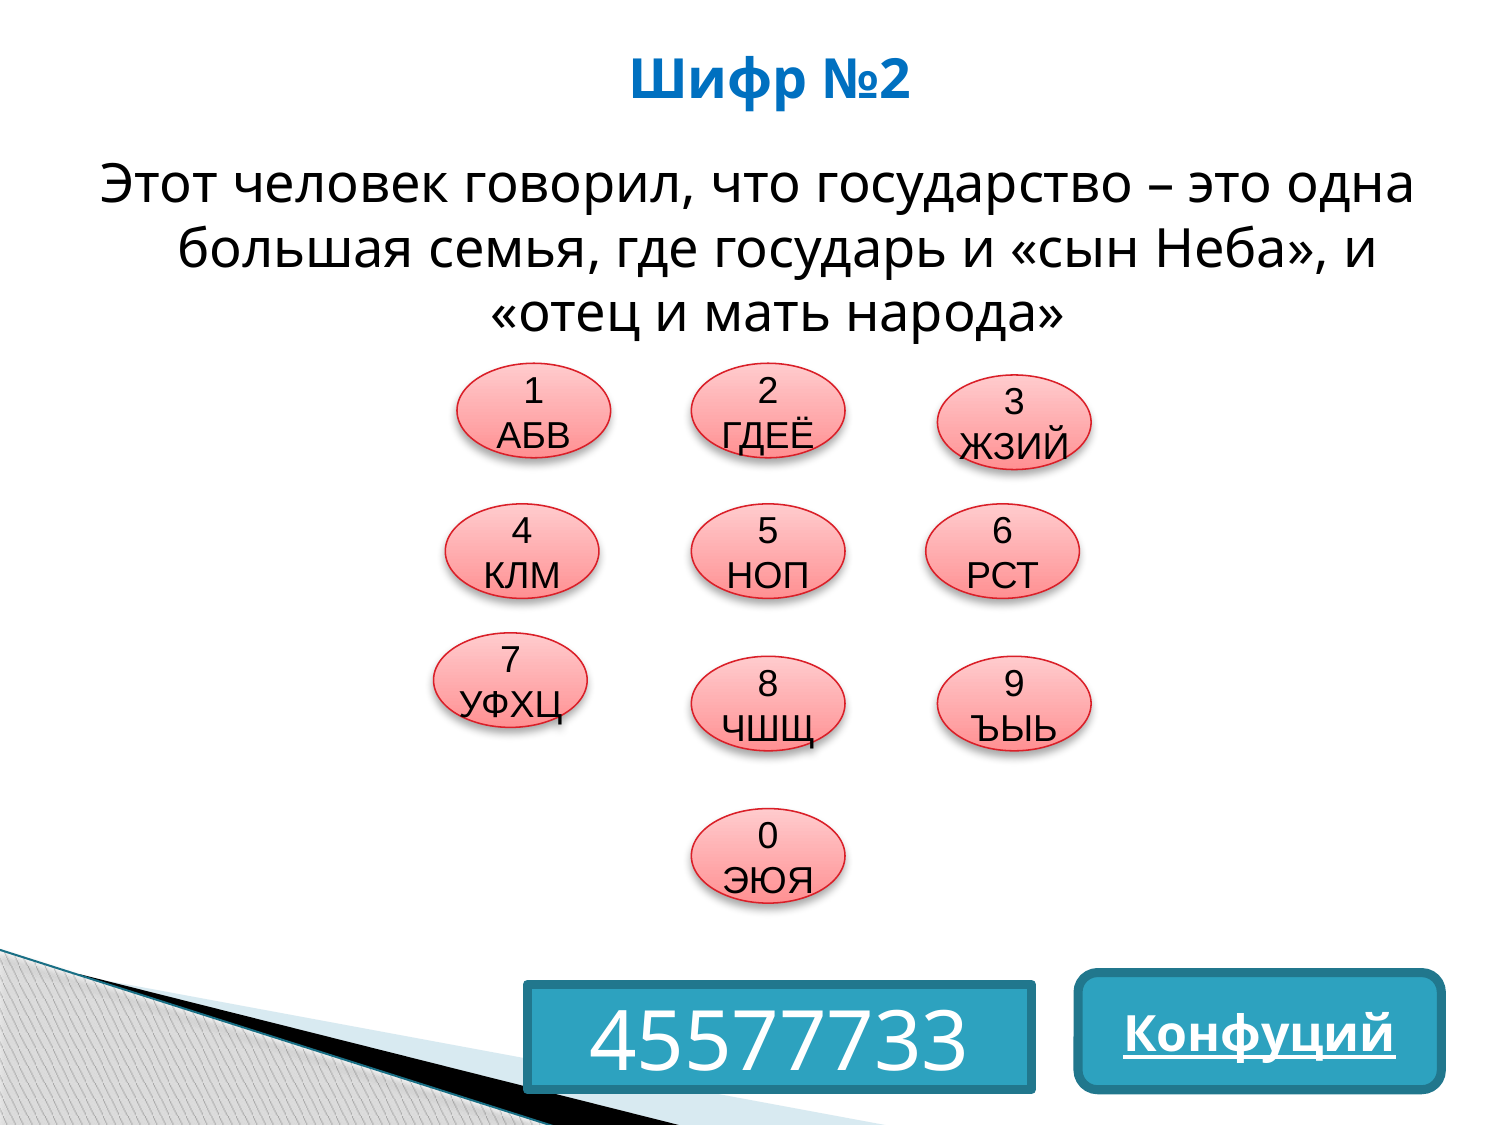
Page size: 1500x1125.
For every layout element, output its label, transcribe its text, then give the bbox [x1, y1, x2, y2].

text_box 3 ЖЗИЙ [936, 374, 1092, 471]
text_box 7 УФХЦ [432, 632, 588, 729]
text_box 6 РСТ [924, 503, 1081, 600]
text_box Конфуций [1073, 968, 1446, 1095]
list Этот человек говорил, что государство – это одна большая семья, где государь и «сын Неба», и «отец и мать народа» [35, 140, 1465, 352]
text_box 8 ЧШЩ [690, 655, 846, 752]
title Шифр №2 [75, 35, 1465, 118]
text_box 1 АБВ [456, 362, 612, 459]
text_box 5 НОП [690, 503, 846, 600]
text_box 2 ГДЕЁ [690, 362, 846, 459]
text_box 4 КЛМ [444, 503, 600, 600]
text_box 9 ЪЫЬ [936, 655, 1092, 752]
text_box 45577733 [523, 980, 1036, 1094]
text_box 0 ЭЮЯ [690, 807, 846, 904]
